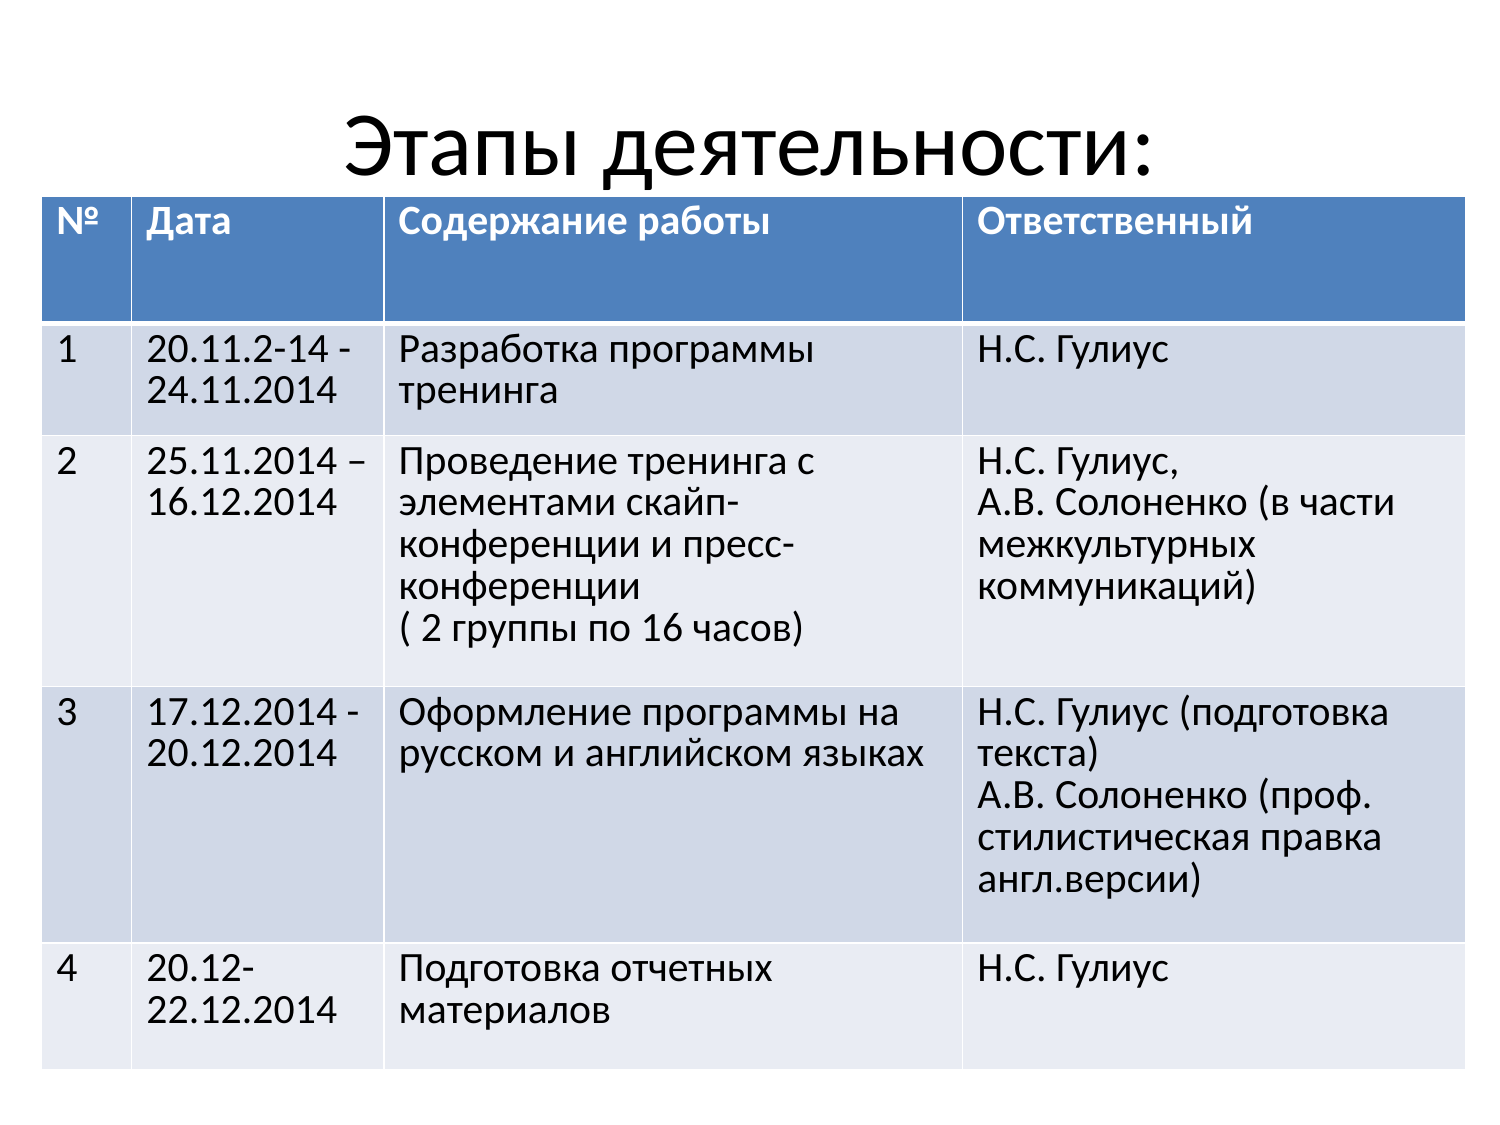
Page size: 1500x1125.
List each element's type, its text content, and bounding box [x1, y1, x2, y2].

table_cell Н.С. Гулиус, А.В. Солоненко (в части межкультурных коммуникаций) [963, 436, 1465, 686]
table_cell 2 [42, 436, 131, 686]
table_header Ответственный [963, 197, 1465, 321]
table_cell Н.С. Гулиус [963, 326, 1465, 435]
table_header Содержание работы [385, 197, 962, 321]
table_cell Оформление программы на русском и английском языках [385, 687, 962, 942]
table_cell 4 [42, 944, 131, 1069]
table_cell 3 [42, 687, 131, 942]
table_cell Разработка программы тренинга [385, 326, 962, 435]
table_cell 20.11.2-14 - 24.11.2014 [132, 326, 383, 435]
table_cell 20.12-22.12.2014 [132, 944, 383, 1069]
table_header № [42, 197, 131, 321]
table_cell Подготовка отчетных материалов [385, 944, 962, 1069]
table_header Дата [132, 197, 383, 321]
table_cell Н.С. Гулиус [963, 944, 1465, 1069]
table_cell 25.11.2014 – 16.12.2014 [132, 436, 383, 686]
table_cell 1 [42, 326, 131, 435]
table_cell Н.С. Гулиус (подготовка текста) А.В. Солоненко (проф. стилистическая правка англ.версии) [963, 687, 1465, 942]
table_cell Проведение тренинга с элементами скайп-конференции и пресс-конференции ( 2 группы по 16 часов) [385, 436, 962, 686]
title Этапы деятельности: [75, 45, 1425, 195]
table_cell 17.12.2014 - 20.12.2014 [132, 687, 383, 942]
